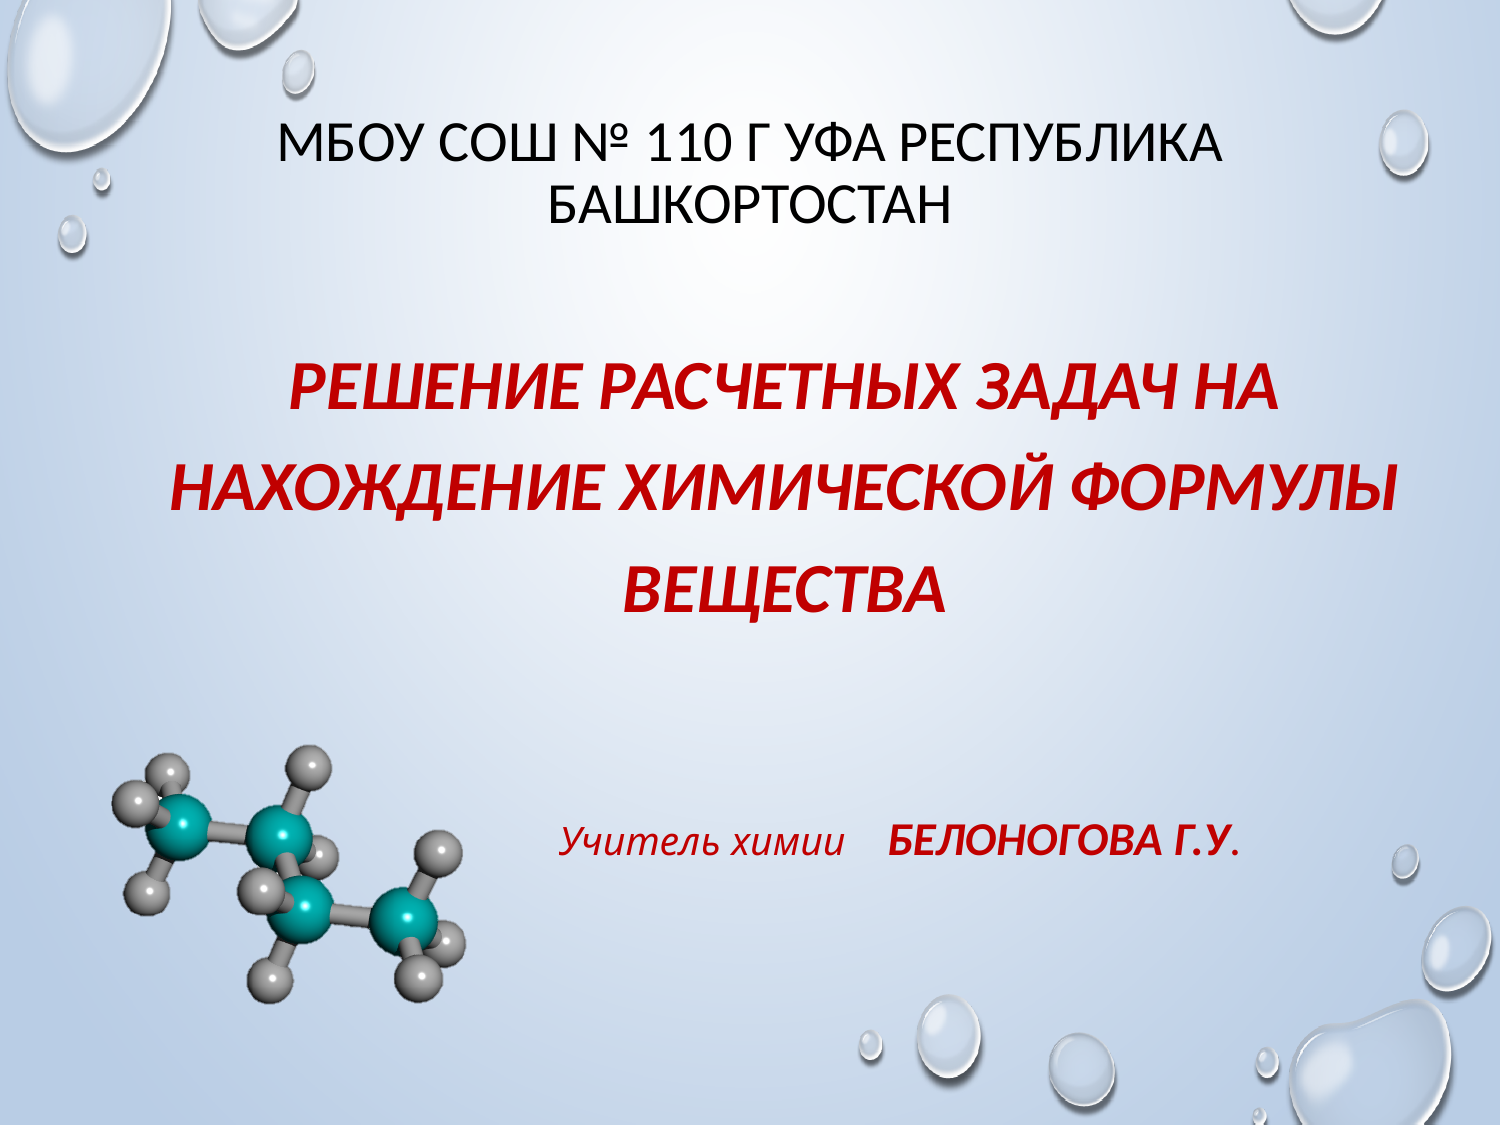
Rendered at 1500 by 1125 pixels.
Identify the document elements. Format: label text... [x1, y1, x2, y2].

list Решение расчетных задач на нахождение химической формулы вещества Учитель химии Белоногова Г.У. [123, 314, 1447, 877]
picture [0, 0, 1500, 1125]
title МБОУ СОШ № 110 г Уфа Республика Башкортостан [112, 42, 1388, 305]
